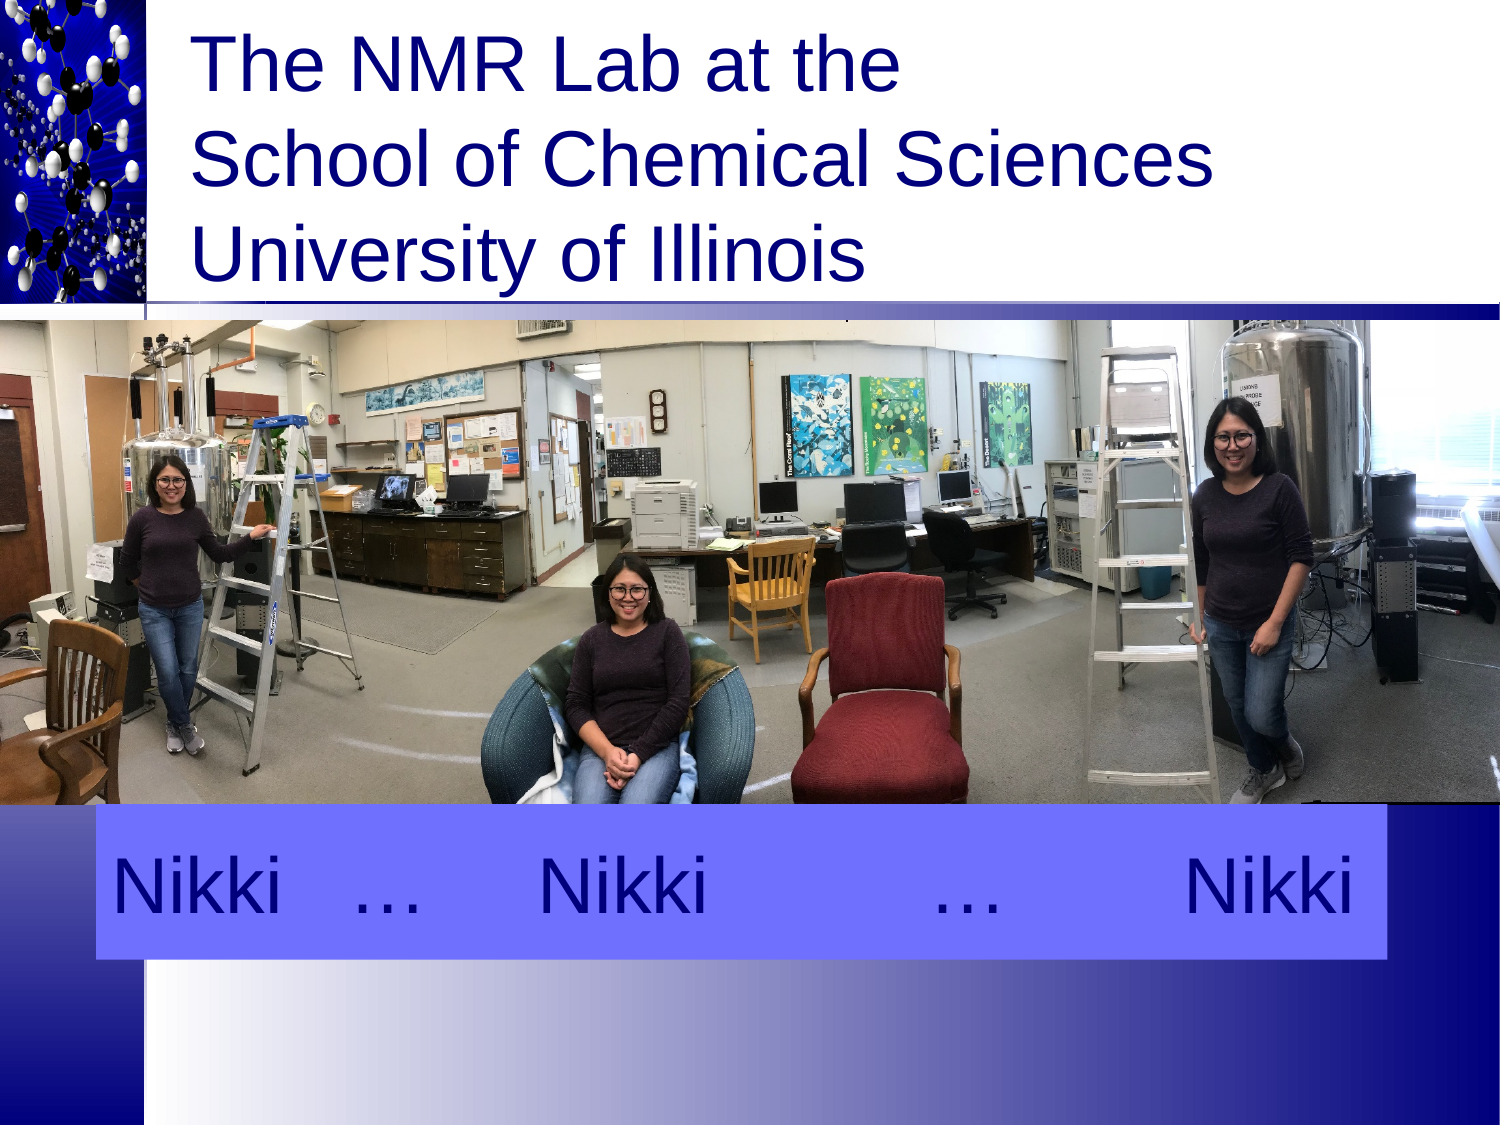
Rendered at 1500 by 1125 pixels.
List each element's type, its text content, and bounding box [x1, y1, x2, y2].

text_box Nikki … Nikki … Nikki [96, 813, 1388, 960]
picture [0, 320, 1500, 805]
title The NMR Lab at the School of Chemical Sciences University of Illinois [174, 22, 1413, 288]
picture [0, 0, 146, 304]
